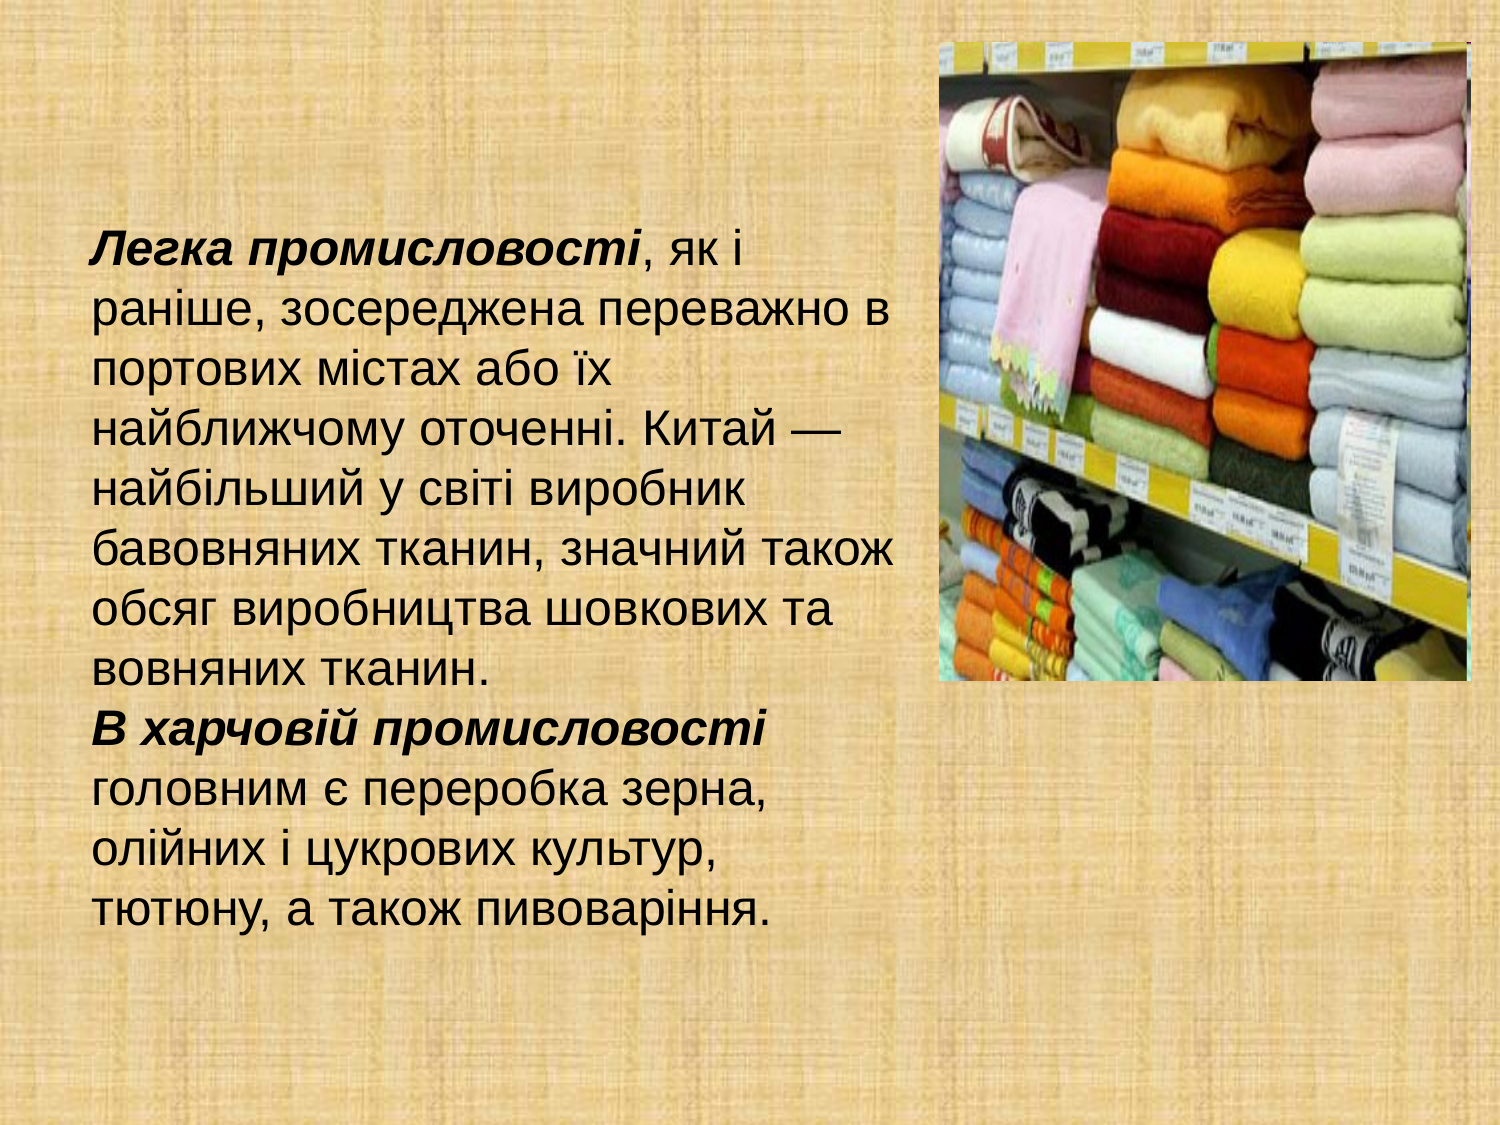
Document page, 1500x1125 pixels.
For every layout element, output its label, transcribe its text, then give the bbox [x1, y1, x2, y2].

text_box Легка промисловості, як і раніше, зосереджена переважно в портових містах або їх найближчому оточенні. Китай — найбільший у світі виробник бавовняних тканин, значний також обсяг виробництва шовкових та вовняних тканин. В харчовій промисловості головним є переробка зерна, олійних і цукрових культур, тютюну, а також пивоваріння. [76, 207, 927, 943]
picture [0, 0, 1500, 1125]
